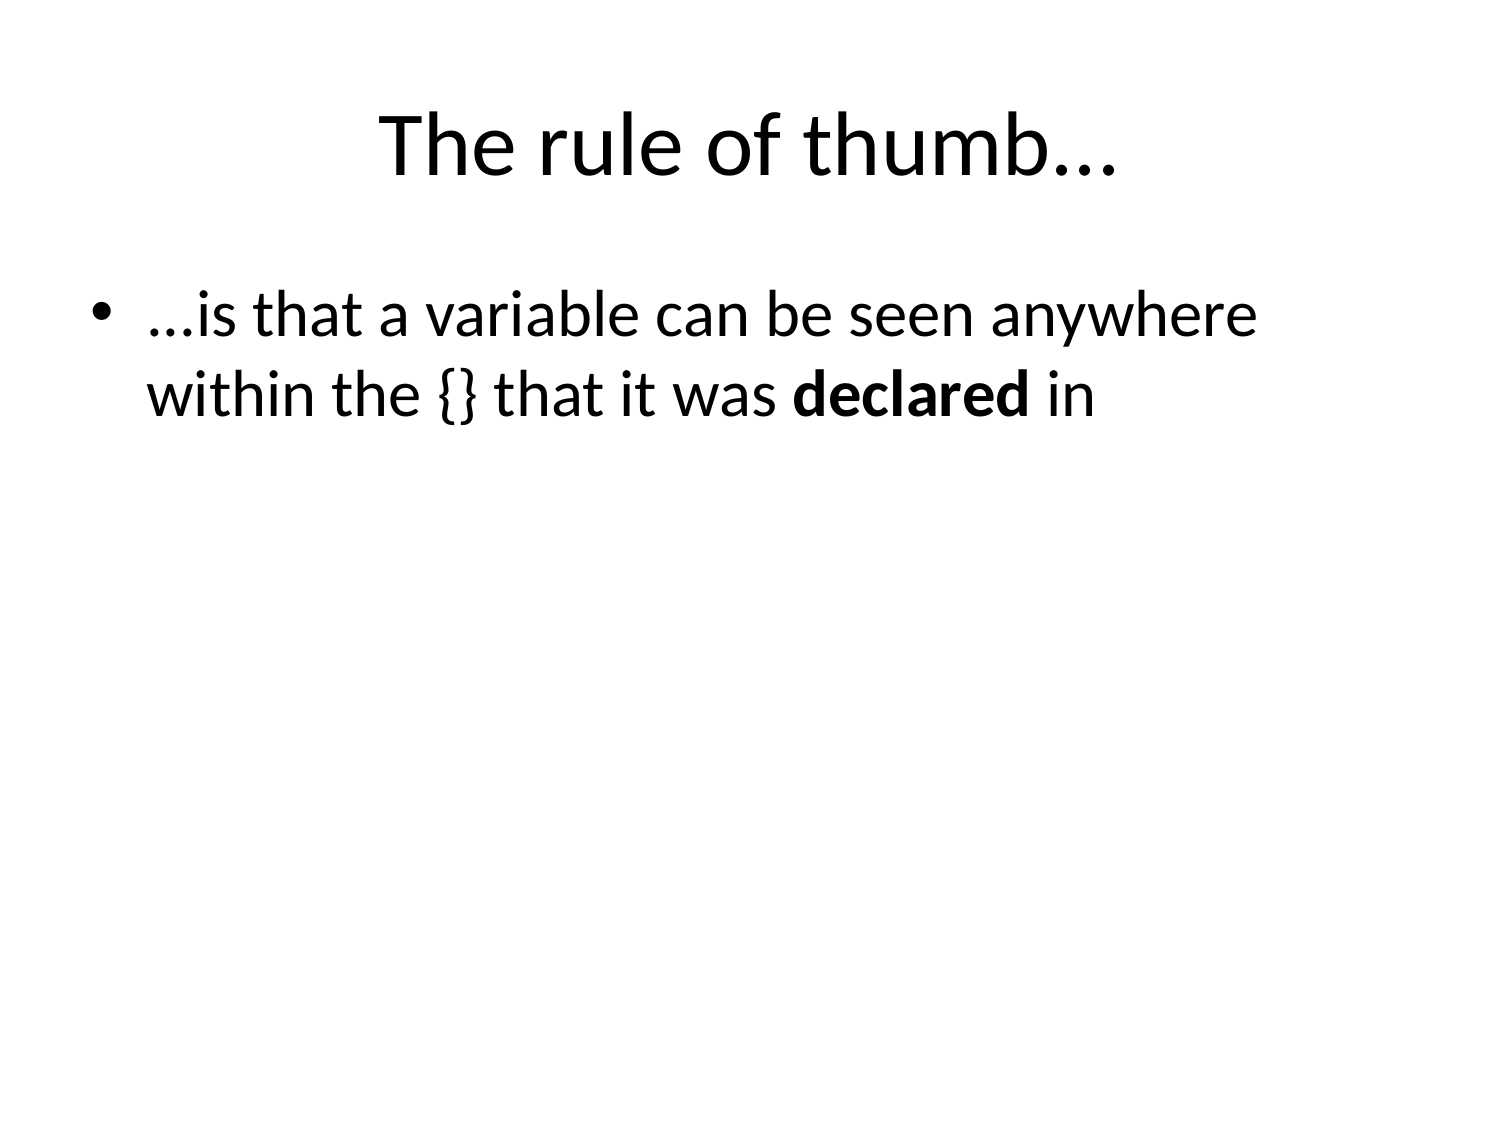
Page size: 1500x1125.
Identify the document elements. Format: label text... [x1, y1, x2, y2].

title The rule of thumb... [75, 45, 1425, 233]
list ...is that a variable can be seen anywhere within the {} that it was declared in [75, 262, 1425, 1005]
